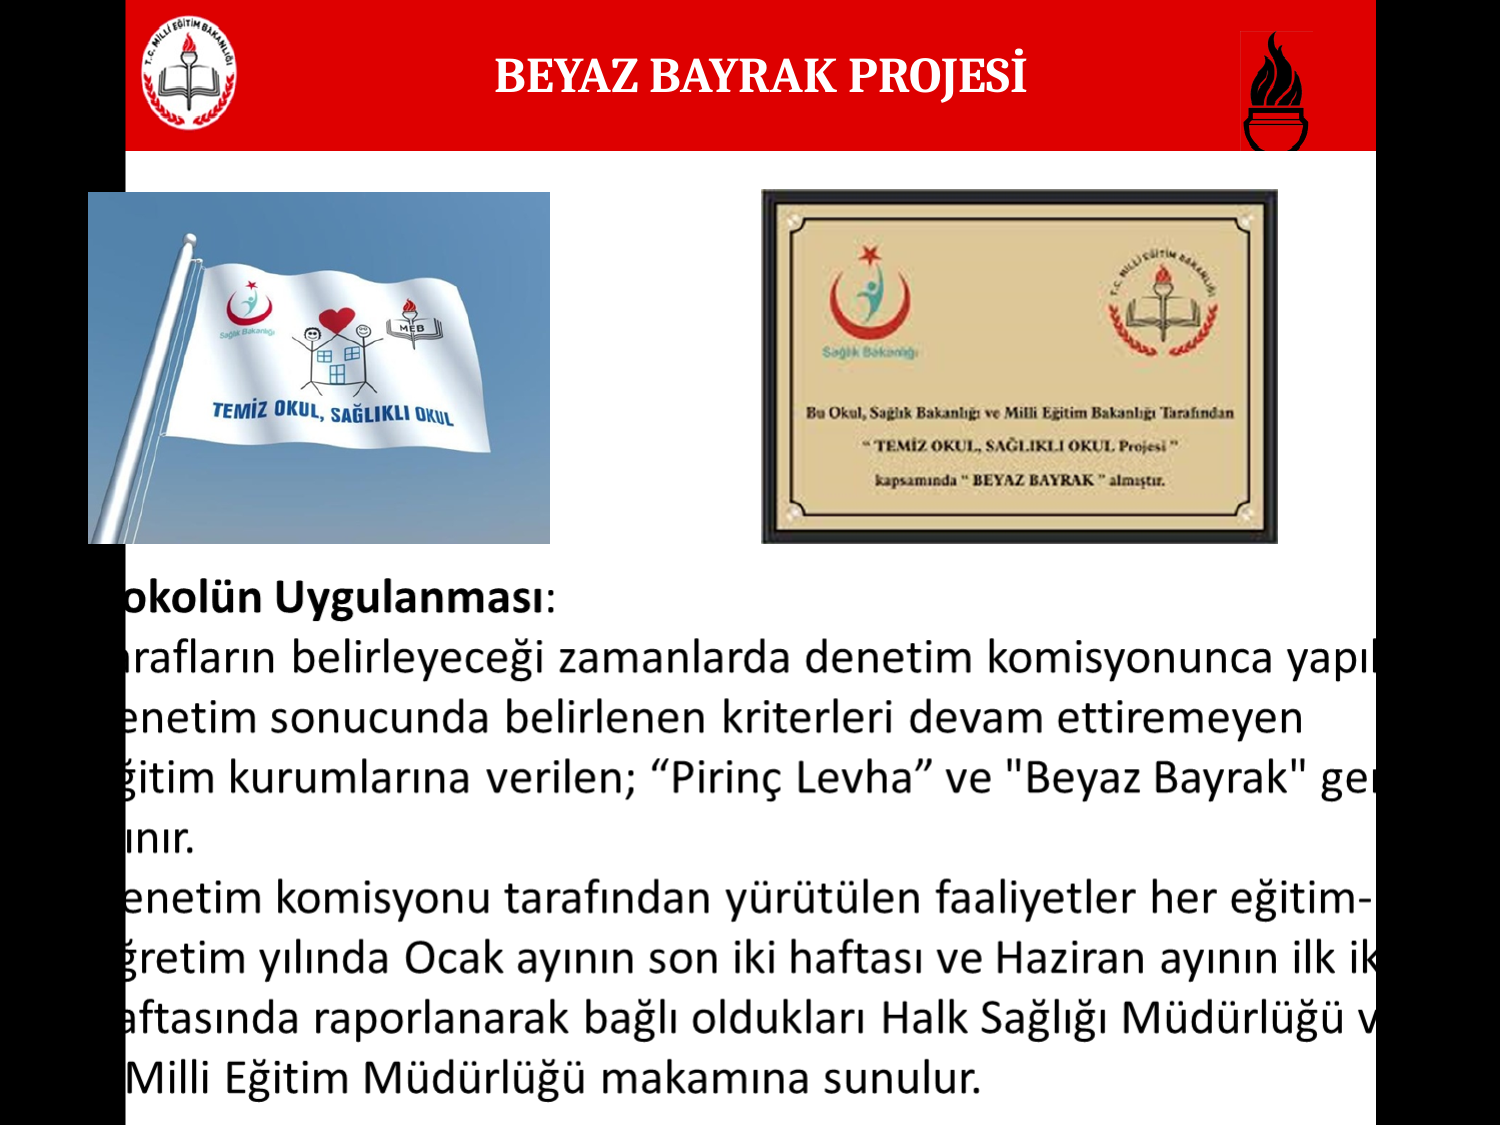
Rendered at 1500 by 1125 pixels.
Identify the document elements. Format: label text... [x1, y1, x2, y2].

text_box BEYAZ BAYRAK PROJESİ [175, 35, 1348, 110]
picture [0, 0, 1500, 1125]
